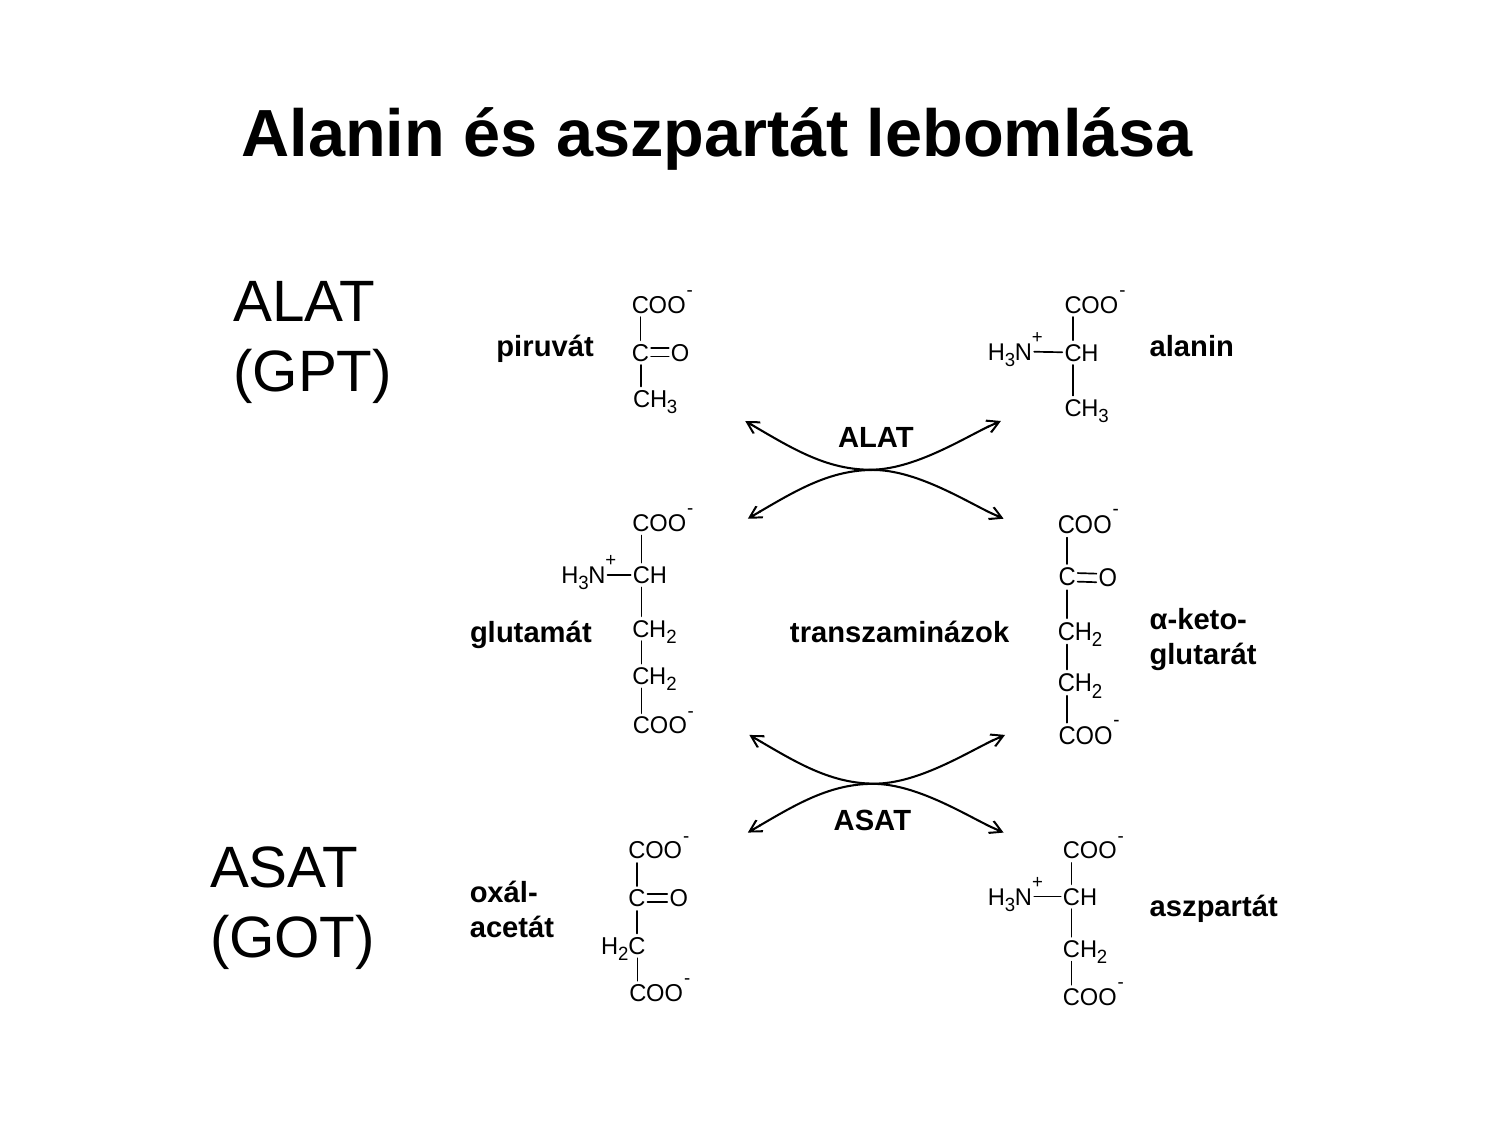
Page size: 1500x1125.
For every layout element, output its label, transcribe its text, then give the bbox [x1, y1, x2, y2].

text_box ALAT (GPT) [218, 255, 407, 410]
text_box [454, 278, 1294, 1012]
text_box ASAT (GOT) [195, 822, 390, 977]
text_box Alanin és aszpartát lebomlása [226, 81, 1209, 177]
